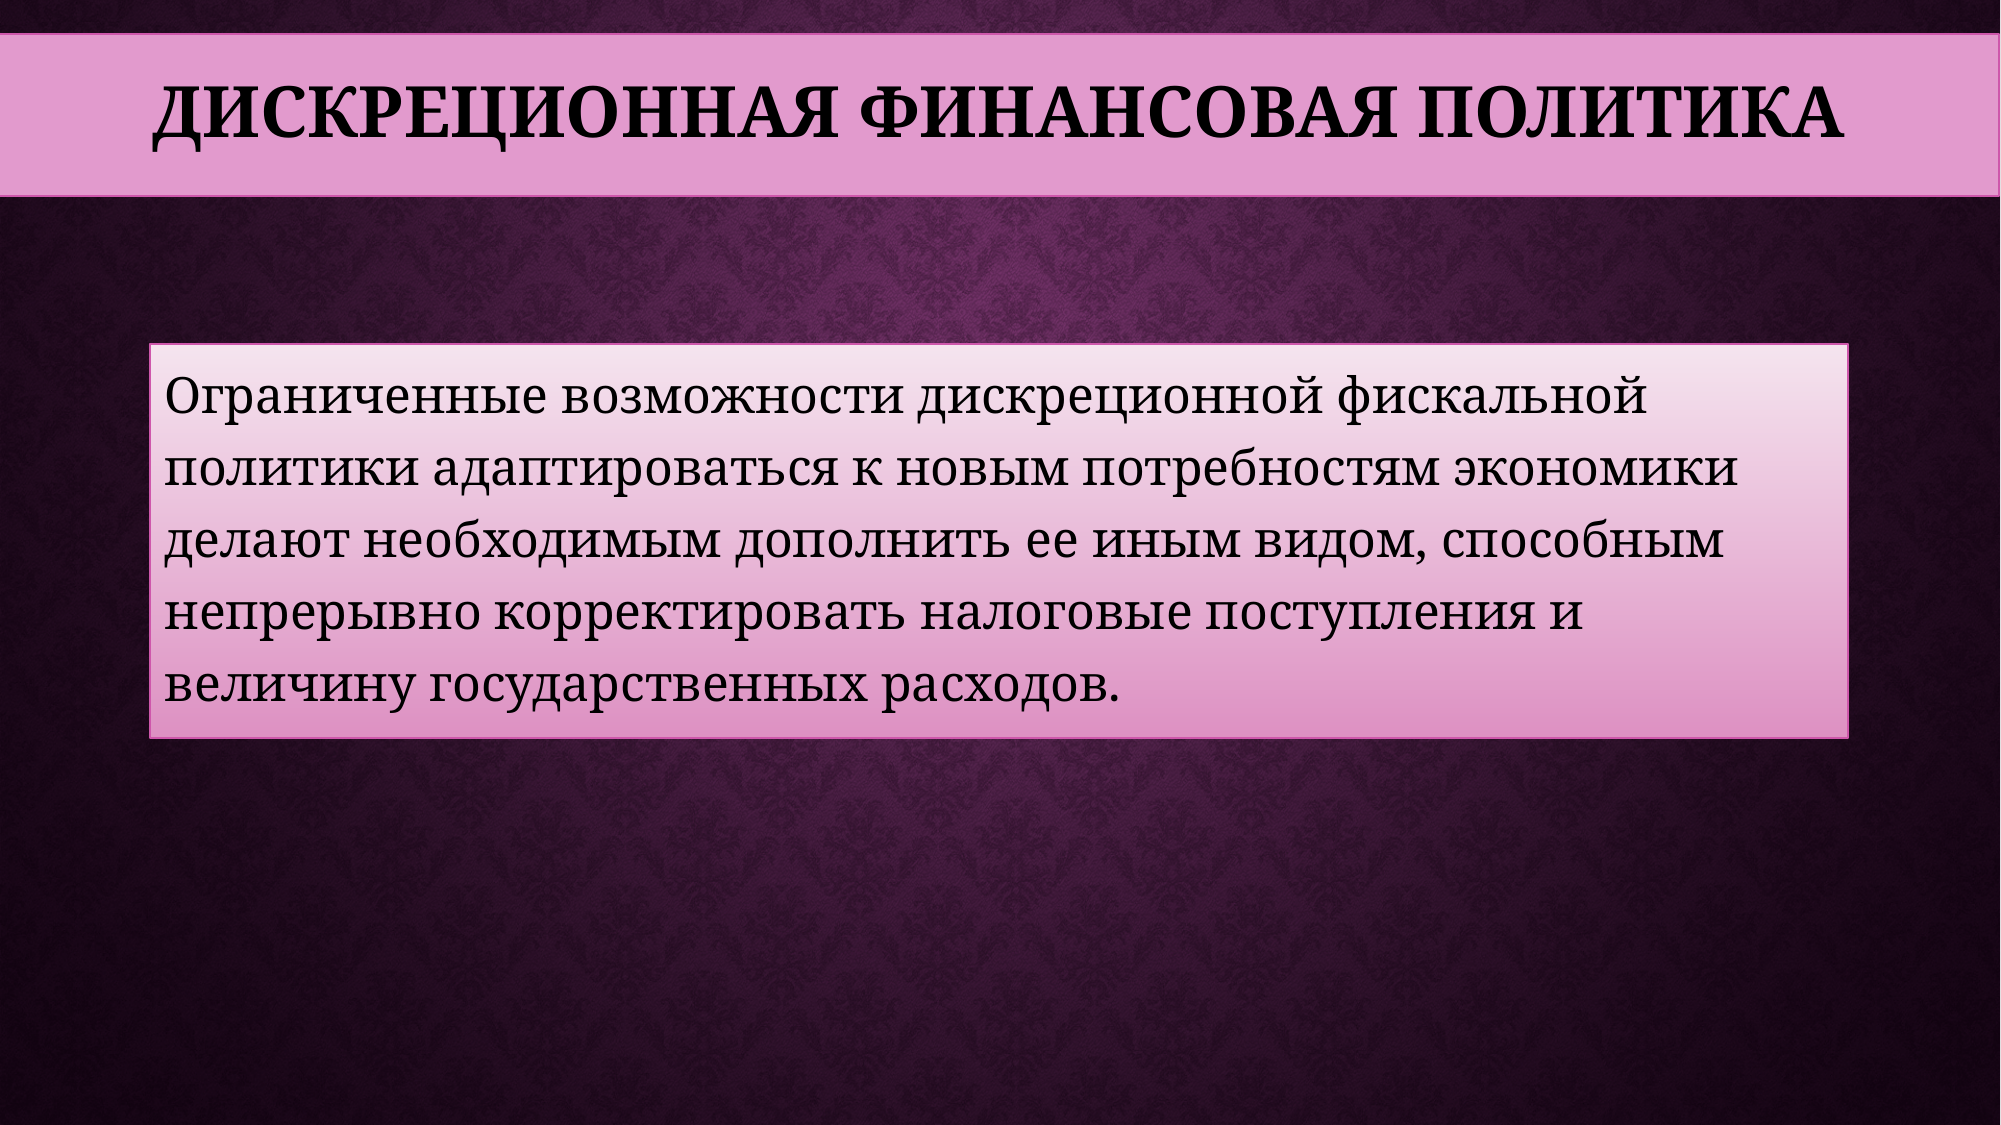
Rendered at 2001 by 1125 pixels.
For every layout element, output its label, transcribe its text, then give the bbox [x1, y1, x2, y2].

list Ограниченные возможности дискреционной фискальной политики адаптироваться к новым потребностям экономики делают необходимым дополнить ее иным видом, способным непрерывно корректировать налоговые поступления и величину государственных расходов. [149, 343, 1849, 739]
text_box Дискреционная финансовая политика [0, 33, 2000, 197]
